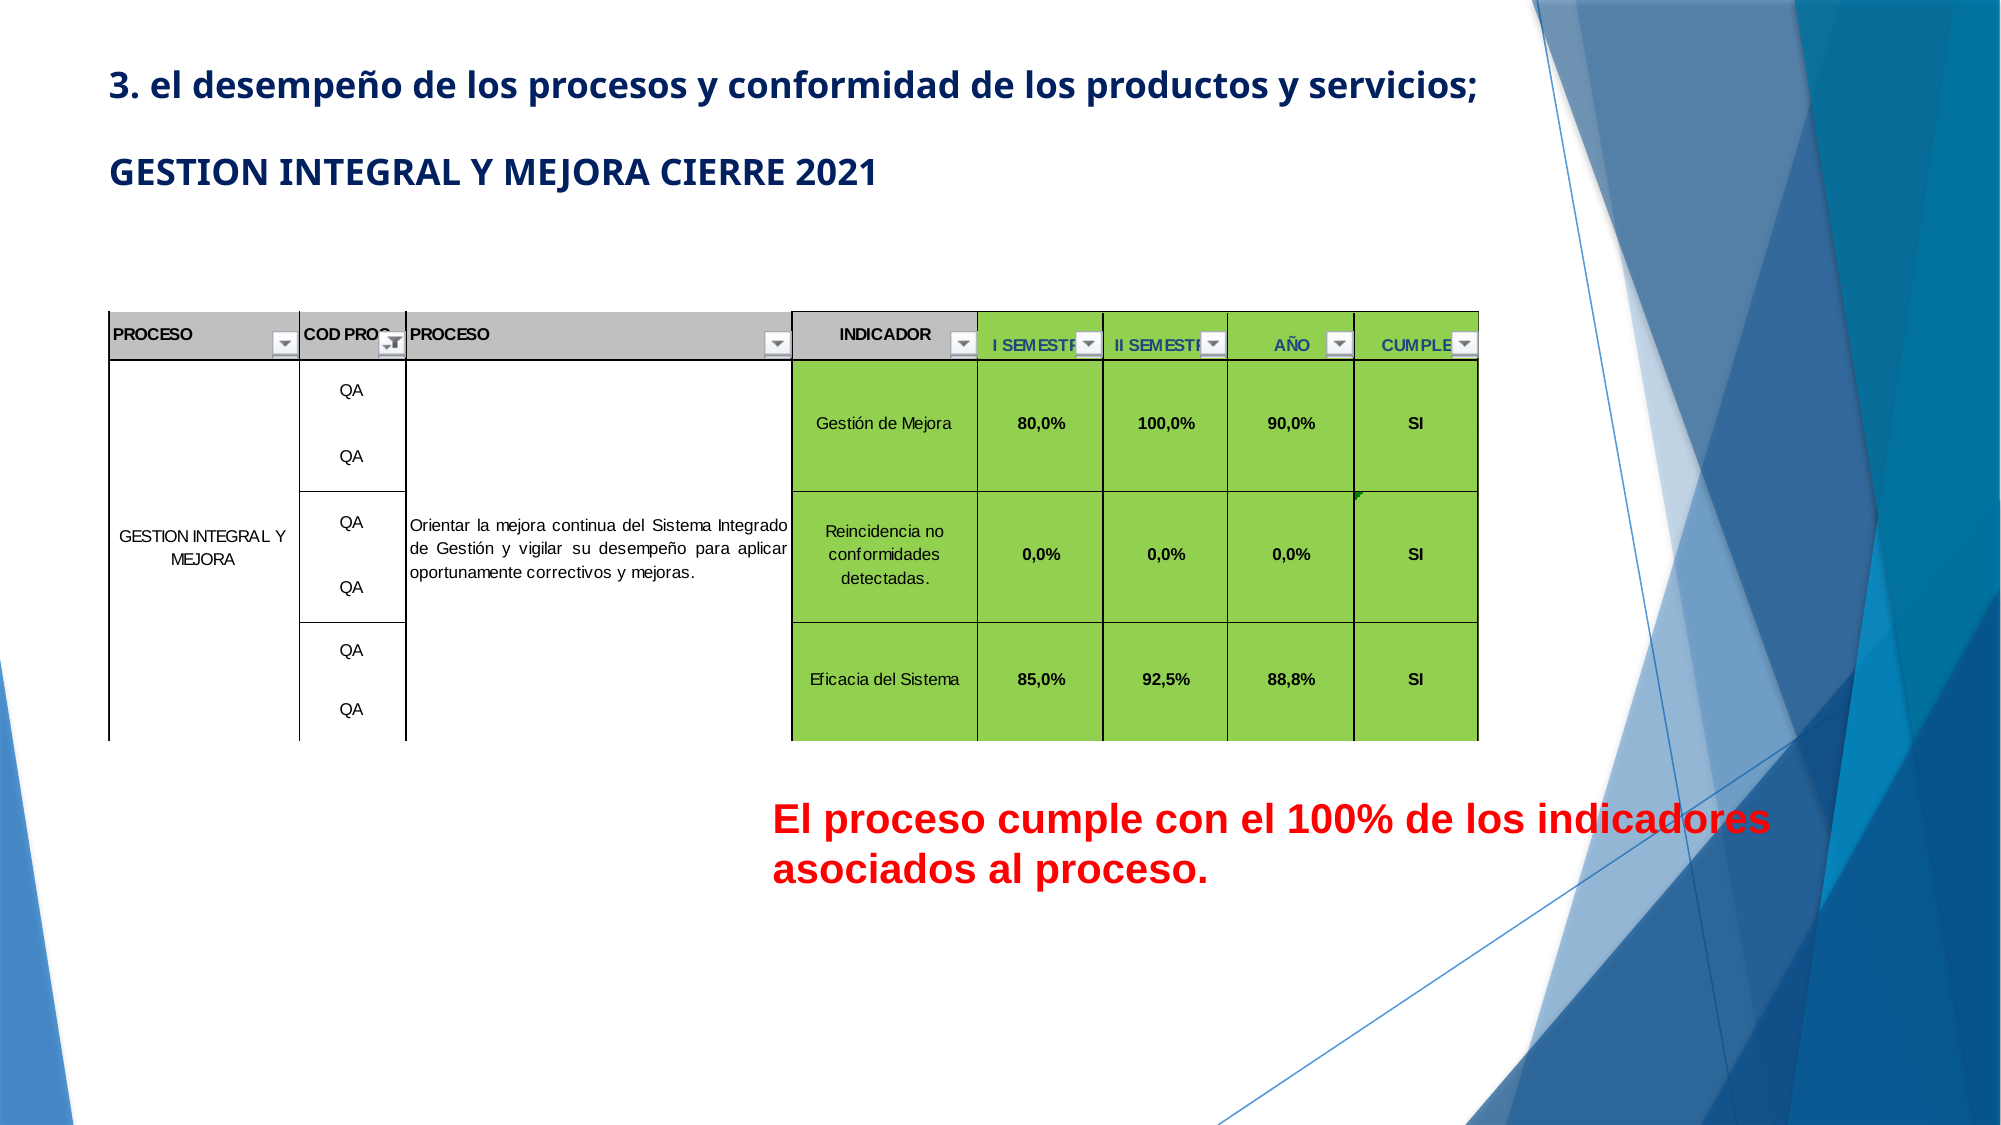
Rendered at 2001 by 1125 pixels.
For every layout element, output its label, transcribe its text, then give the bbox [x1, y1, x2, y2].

picture [107, 310, 1481, 743]
text_box El proceso cumple con el 100% de los indicadores asociados al proceso. [757, 783, 1793, 880]
title 3. el desempeño de los procesos y conformidad de los productos y servicios; GESTION INTEGRAL Y MEJORA CIERRE 2021 [93, 54, 1505, 214]
